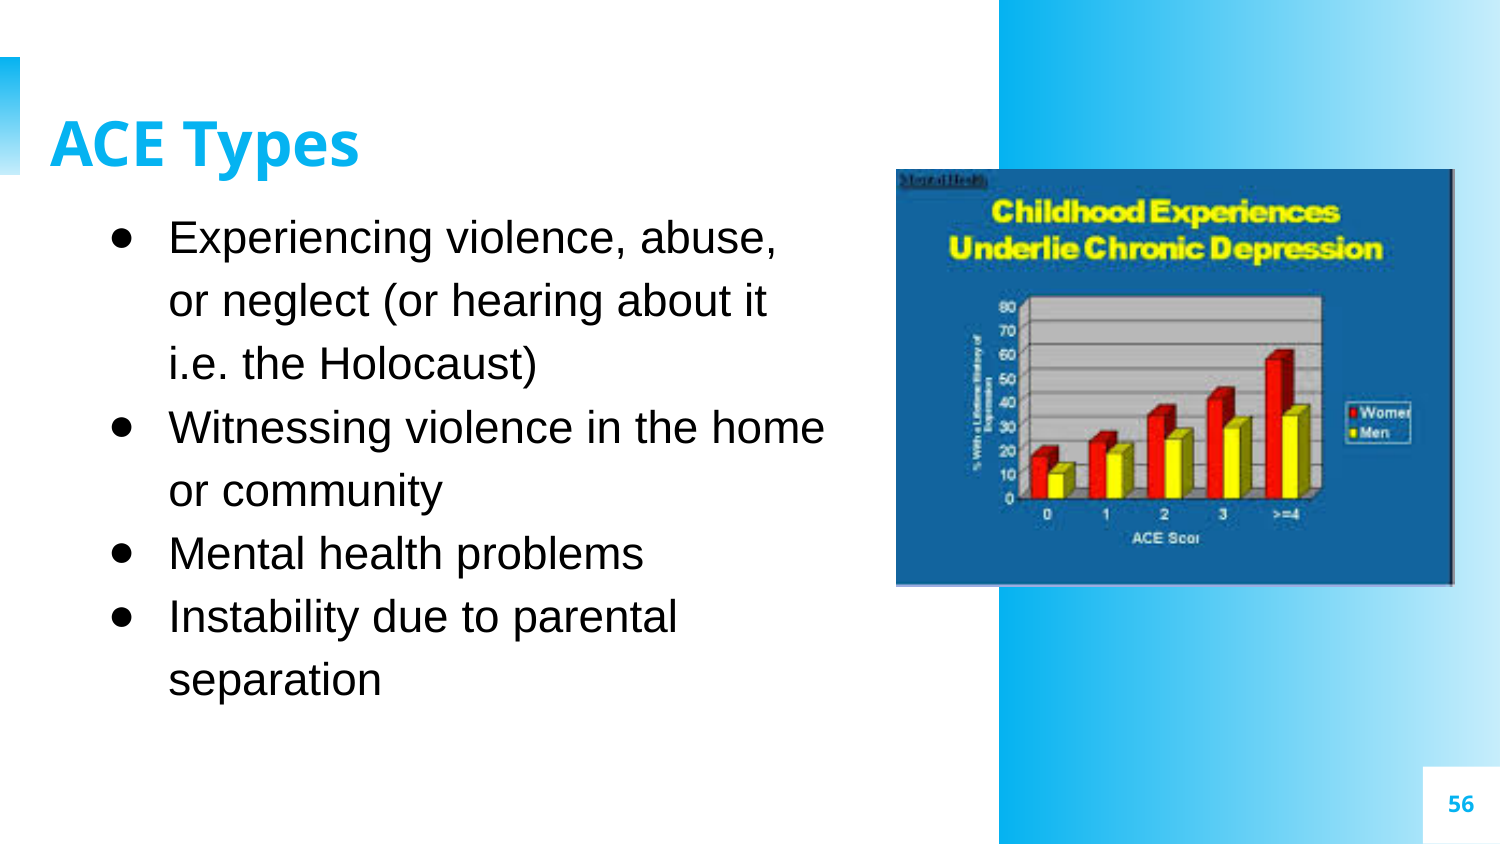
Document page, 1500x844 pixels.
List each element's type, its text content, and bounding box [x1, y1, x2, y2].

list Experiencing violence, abuse, or neglect (or hearing about it i.e. the Holocaust) Witnessing violence in the home or community Mental health problems Instability due to parental separation [93, 199, 829, 728]
picture [895, 168, 1455, 588]
slide_number ‹#› [1422, 766, 1500, 844]
title ACE Types [0, 70, 769, 187]
